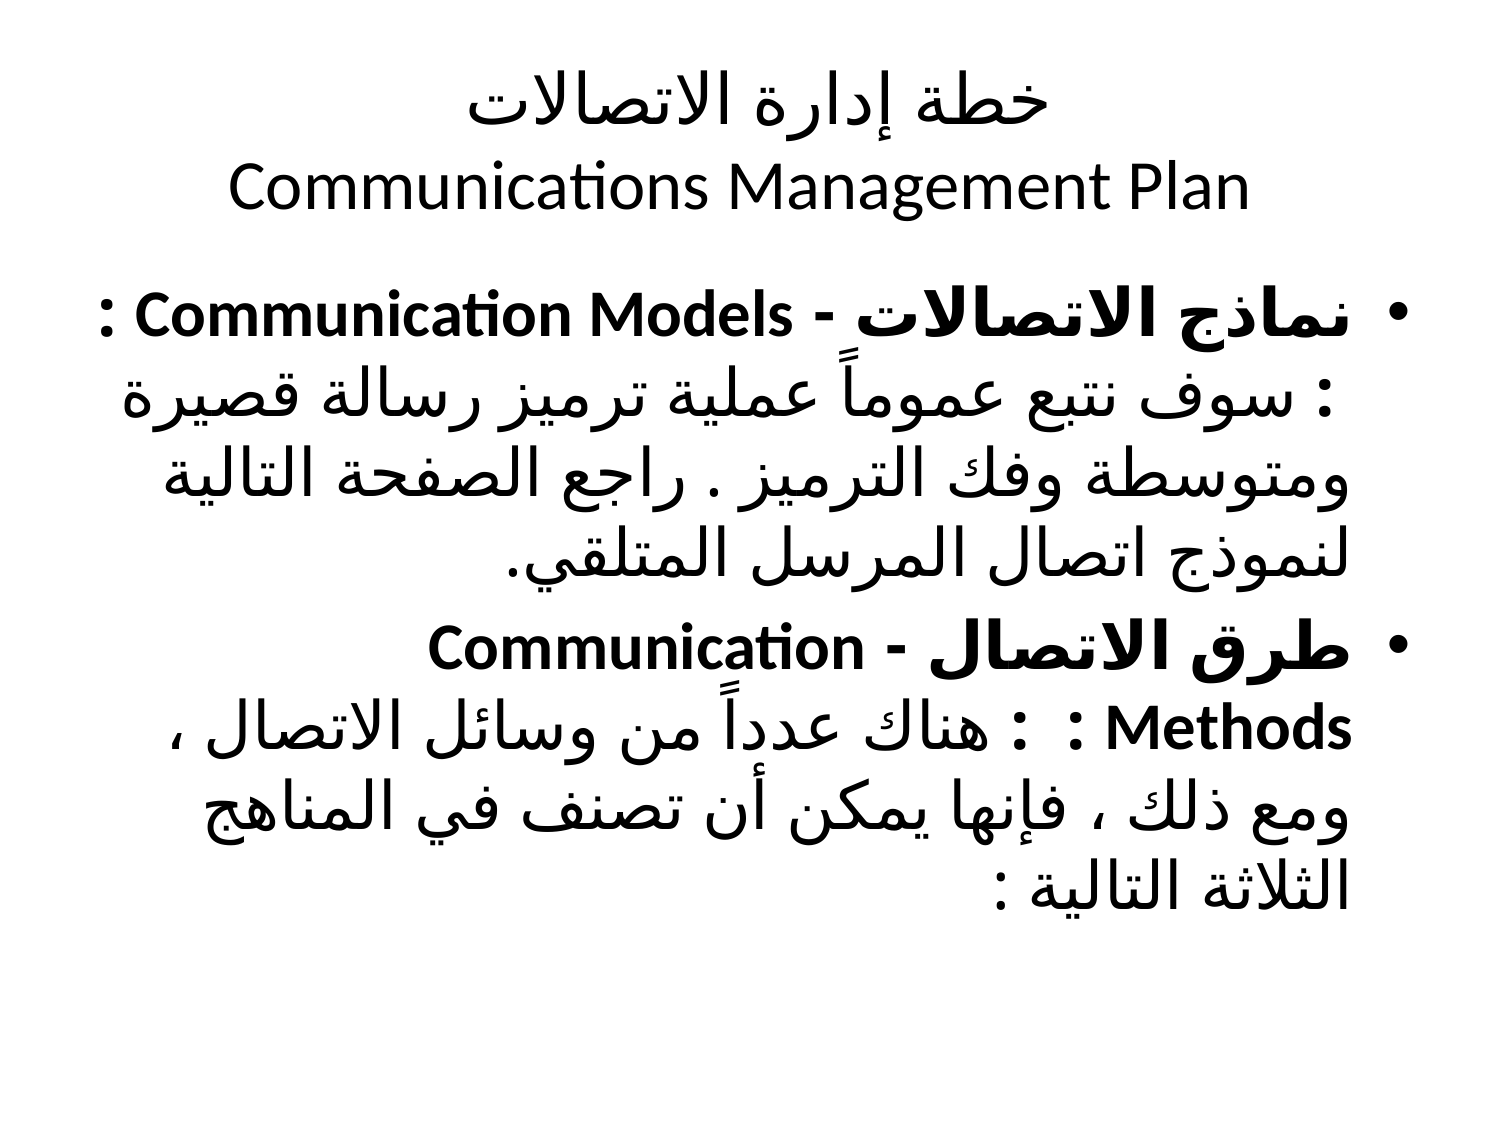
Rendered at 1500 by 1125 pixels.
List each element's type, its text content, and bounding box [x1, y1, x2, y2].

title خطة إدارة الاتصالات Communications Management Plan [75, 45, 1425, 233]
list نماذج الاتصالات - Communication Models : : سوف نتبع عموماً عملية ترميز رسالة قصيرة ومتوسطة وفك الترميز . راجع الصفحة التالية لنموذج اتصال المرسل المتلقي. طرق الاتصال - Communication Methods : : هناك عدداً من وسائل الاتصال ، ومع ذلك ، فإنها يمكن أن تصنف في المناهج الثلاثة التالية : [75, 262, 1425, 1005]
